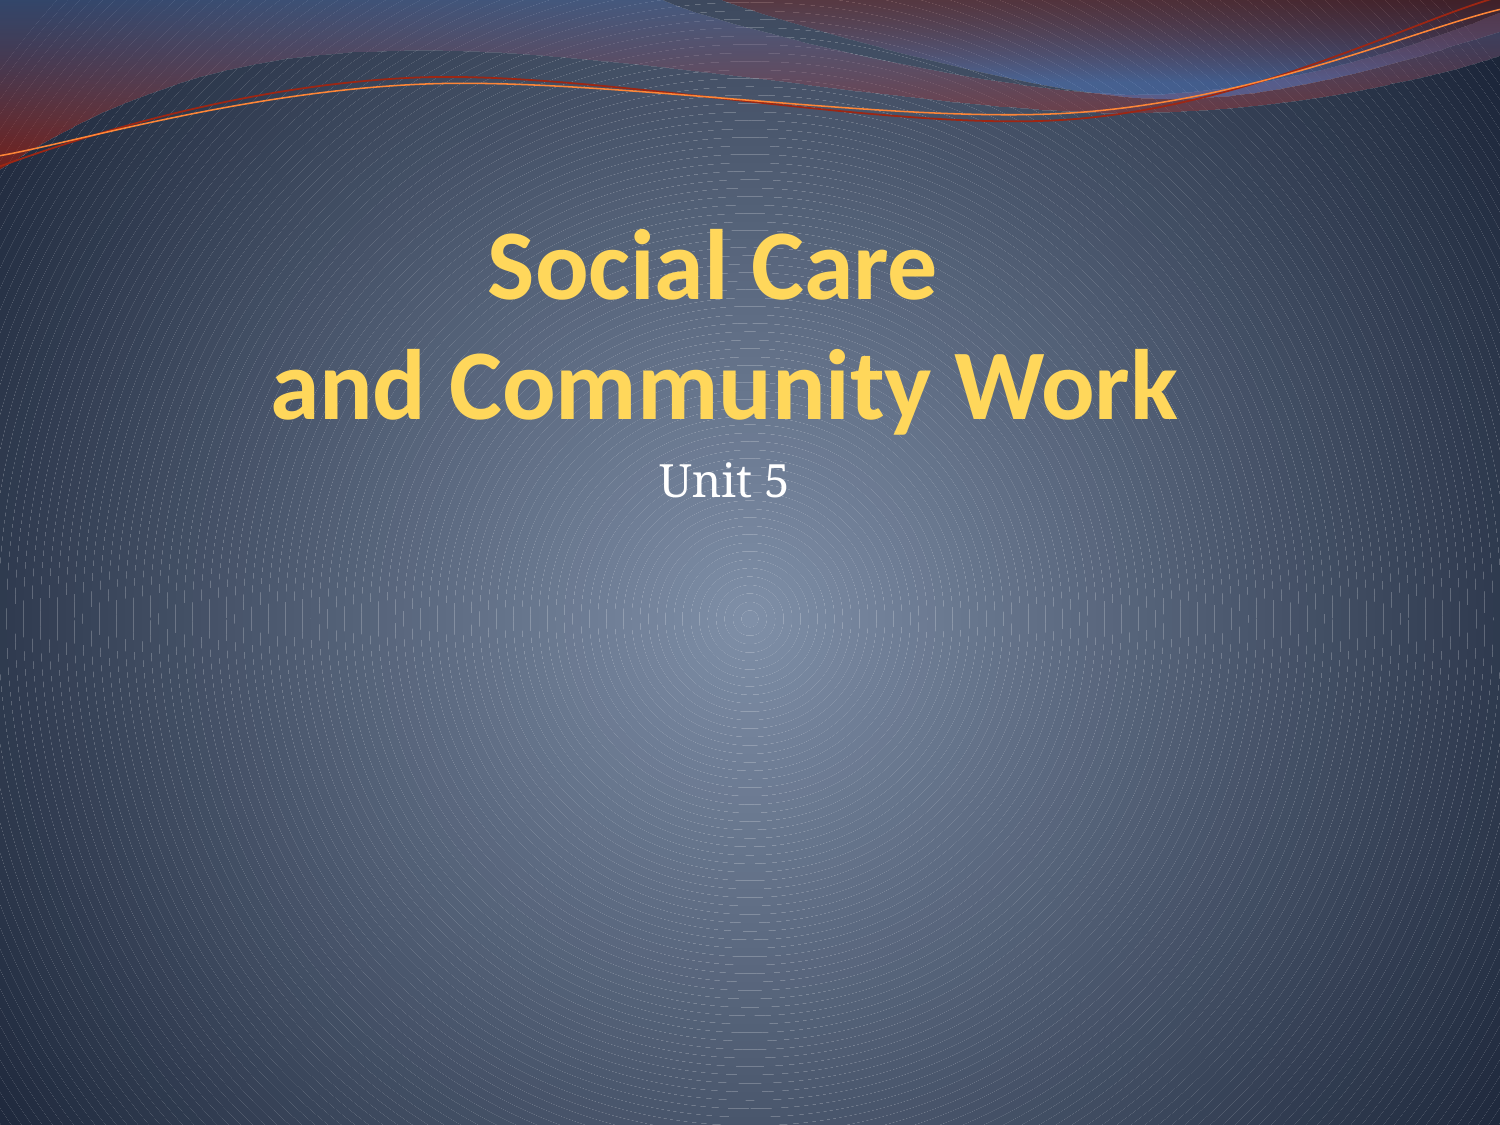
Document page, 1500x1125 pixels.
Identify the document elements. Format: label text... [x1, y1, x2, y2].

title Social Care and Community Work [86, 215, 1363, 440]
list Unit 5 [86, 443, 1363, 692]
